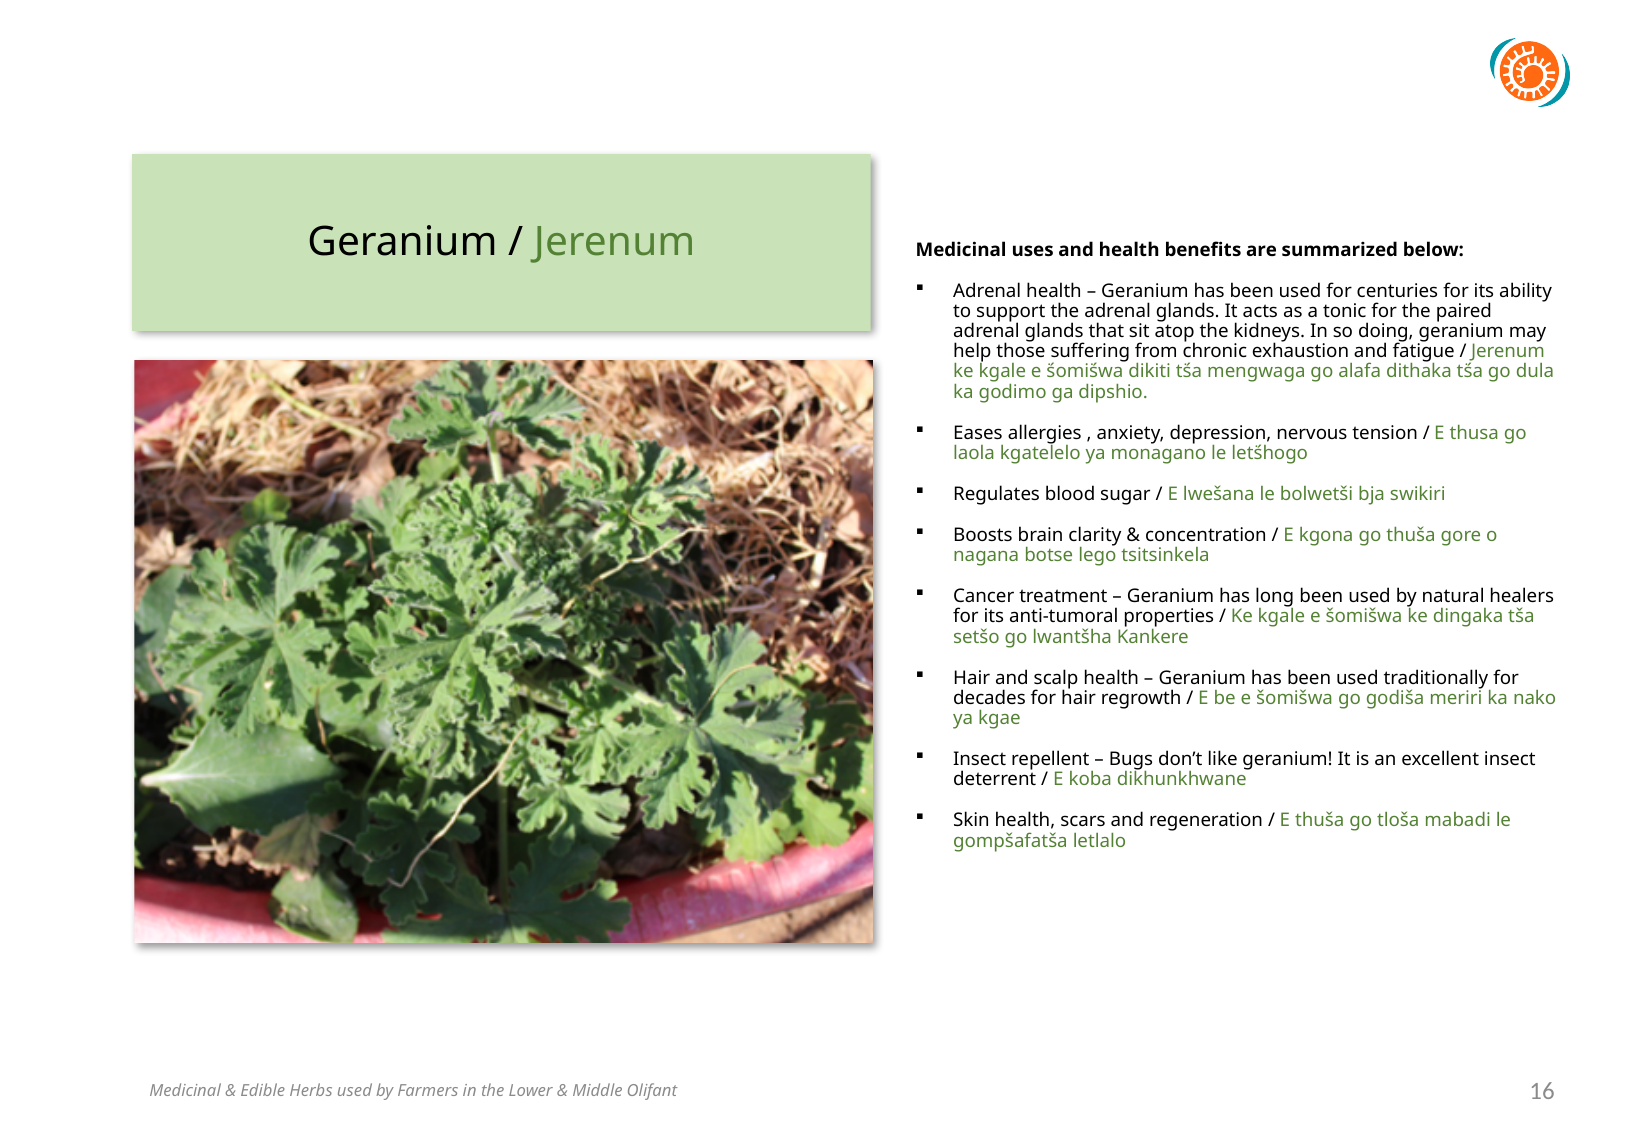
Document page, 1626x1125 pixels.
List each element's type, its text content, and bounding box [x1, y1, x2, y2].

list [134, 360, 873, 943]
list Medicinal uses and health benefits are summarized below: Adrenal health – Geranium has been used for centuries for its ability to support the adrenal glands. It acts as a tonic for the paired adrenal glands that sit atop the kidneys. In so doing, geranium may help those suffering from chronic exhaustion and fatigue / Jerenum ke kgale e ṥomiṥwa dikiti tṥa mengwaga go alafa dithaka tṥa go dula ka godimo ga dipshio. Eases allergies , anxiety, depression, nervous tension / E thusa go laola kgatelelo ya monagano le letṥhogo Regulates blood sugar / E lwešana le bolwetši bja swikiri Boosts brain clarity & concentration / E kgona go thuša gore o nagana botse lego tsitsinkela Cancer treatment – Geranium has long been used by natural healers for its anti-tumoral properties / Ke kgale e šomišwa ke dingaka tša setšo go lwantšha Kankere Hair and scalp health – Geranium has been used traditionally for decades for hair regrowth / E be e šomišwa go godiša meriri ka nako ya kgae Insect repellent – Bugs don’t like geranium! It is an excellent insect deterrent / E koba dikhunkhwane Skin health, scars and regeneration / E thuša go tloša mabadi le gompšafatša letlalo [900, 89, 1578, 1043]
footer Medicinal & Edible Herbs used by Farmers in the Lower & Middle Olifant [134, 1059, 1540, 1120]
title Geranium / Jerenum [132, 154, 871, 331]
picture [1490, 38, 1571, 107]
slide_number 16 [1540, 1059, 1570, 1120]
